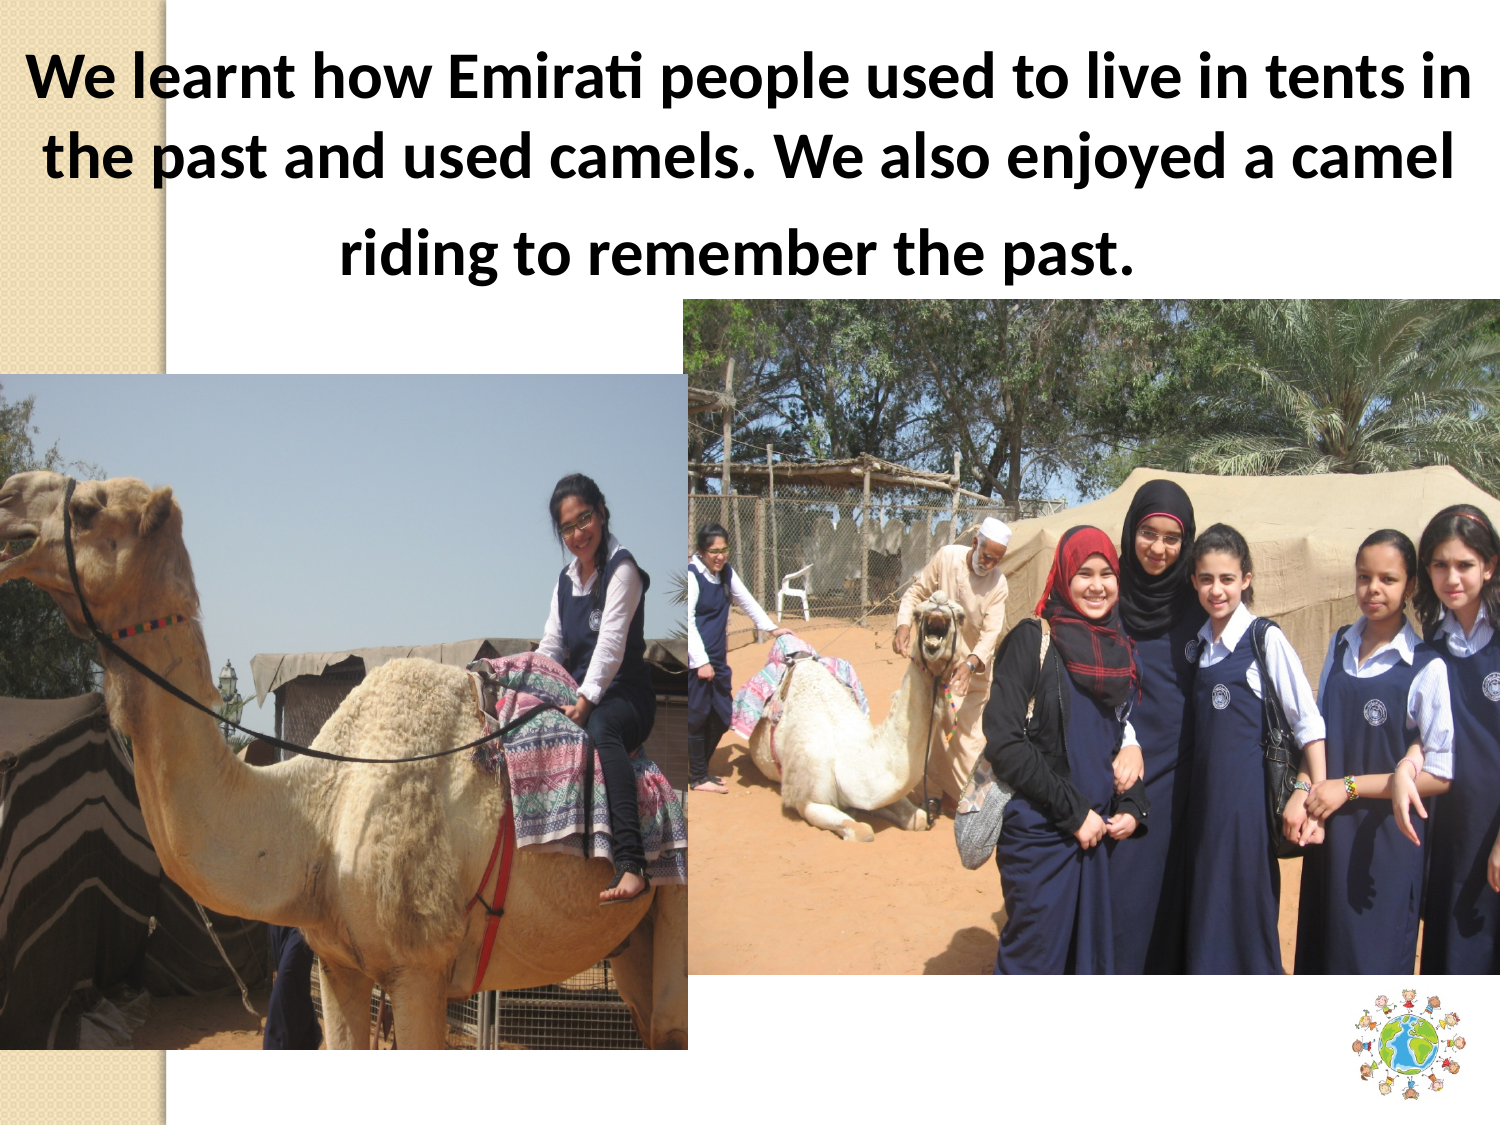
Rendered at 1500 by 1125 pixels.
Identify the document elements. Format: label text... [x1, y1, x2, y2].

picture [0, 299, 1500, 1051]
text_box We learnt how Emirati people used to live in tents in the past and used camels. We also enjoyed a camel riding to remember the past. [0, 24, 1500, 300]
picture [1349, 987, 1467, 1101]
